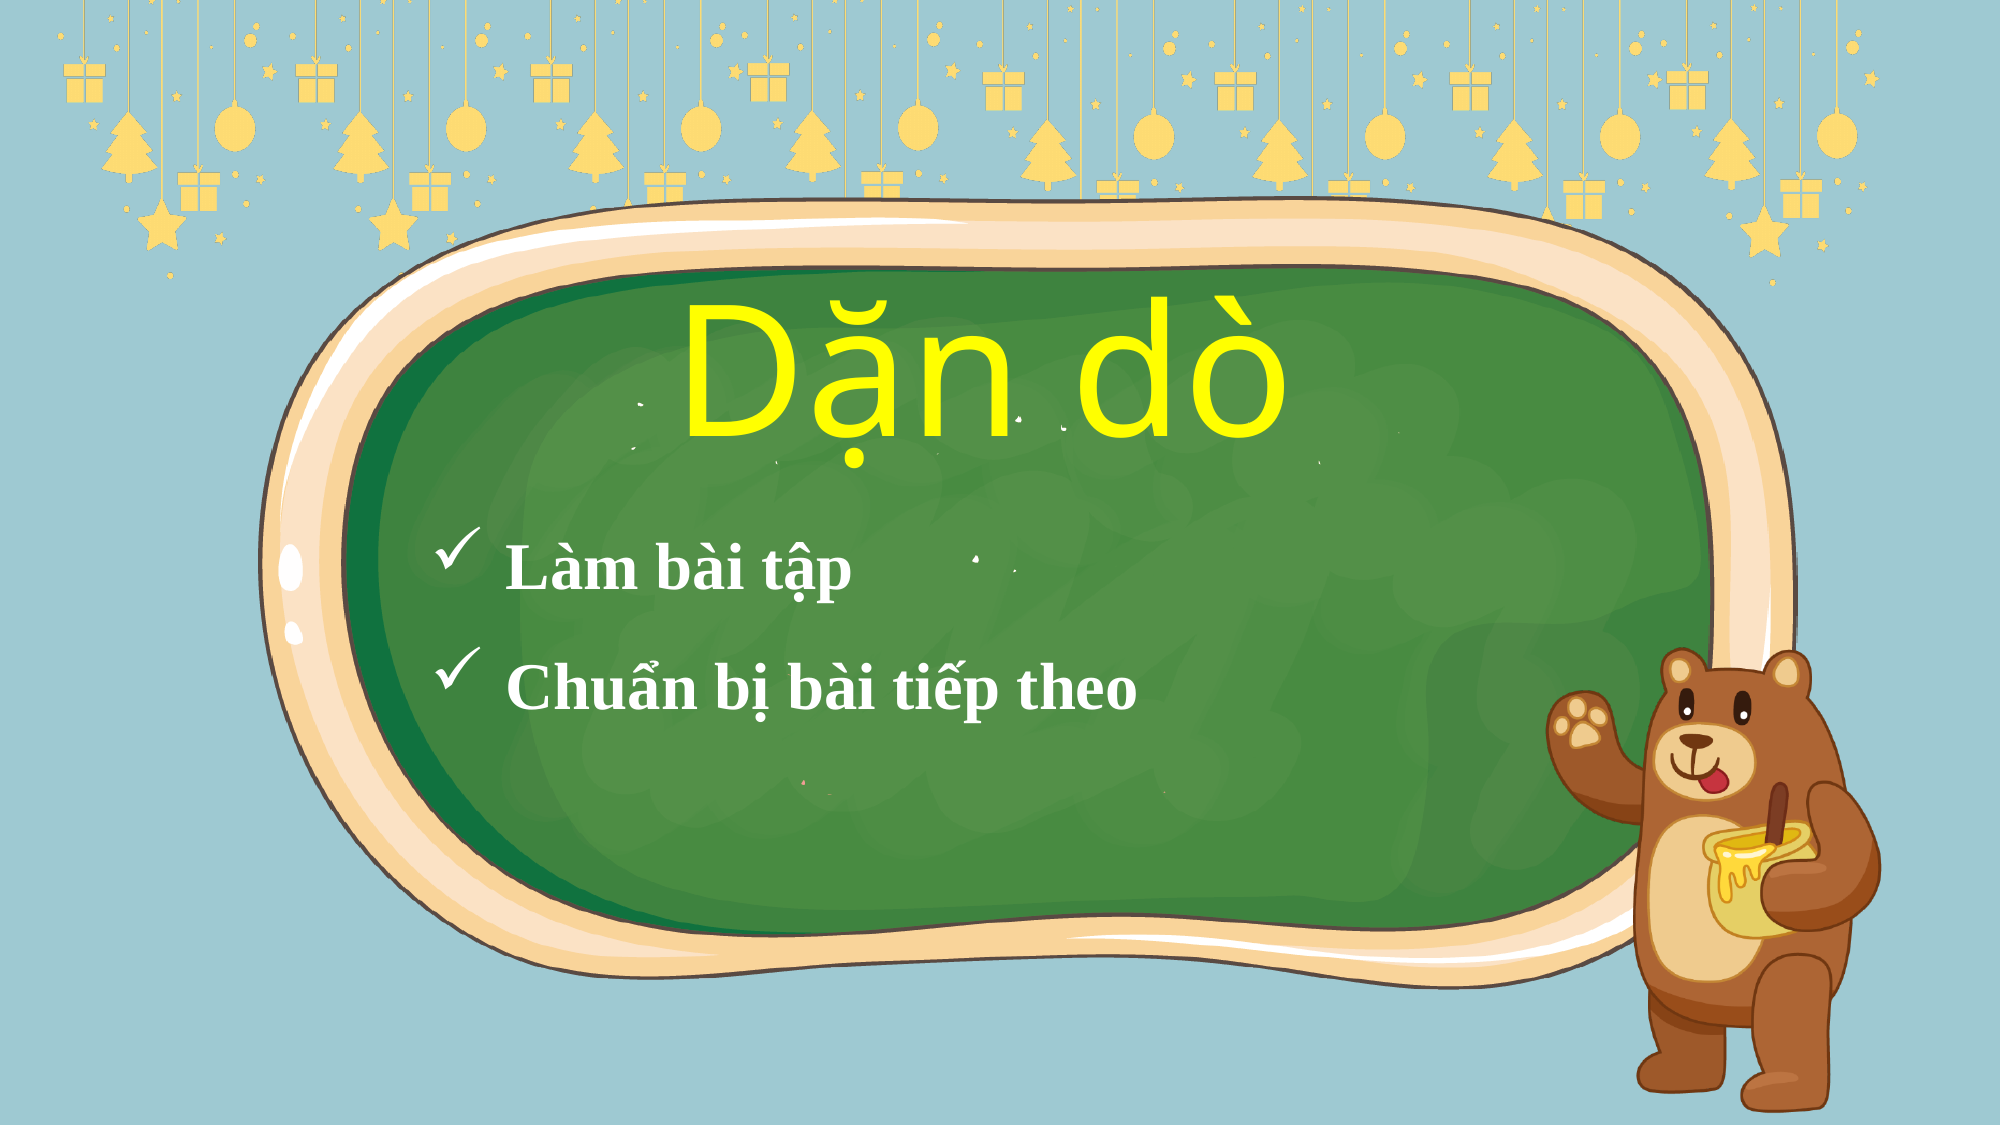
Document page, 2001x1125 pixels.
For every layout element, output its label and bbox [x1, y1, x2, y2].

picture [258, 195, 1960, 1125]
text_box [41, 0, 961, 279]
text_box [961, 0, 1880, 287]
